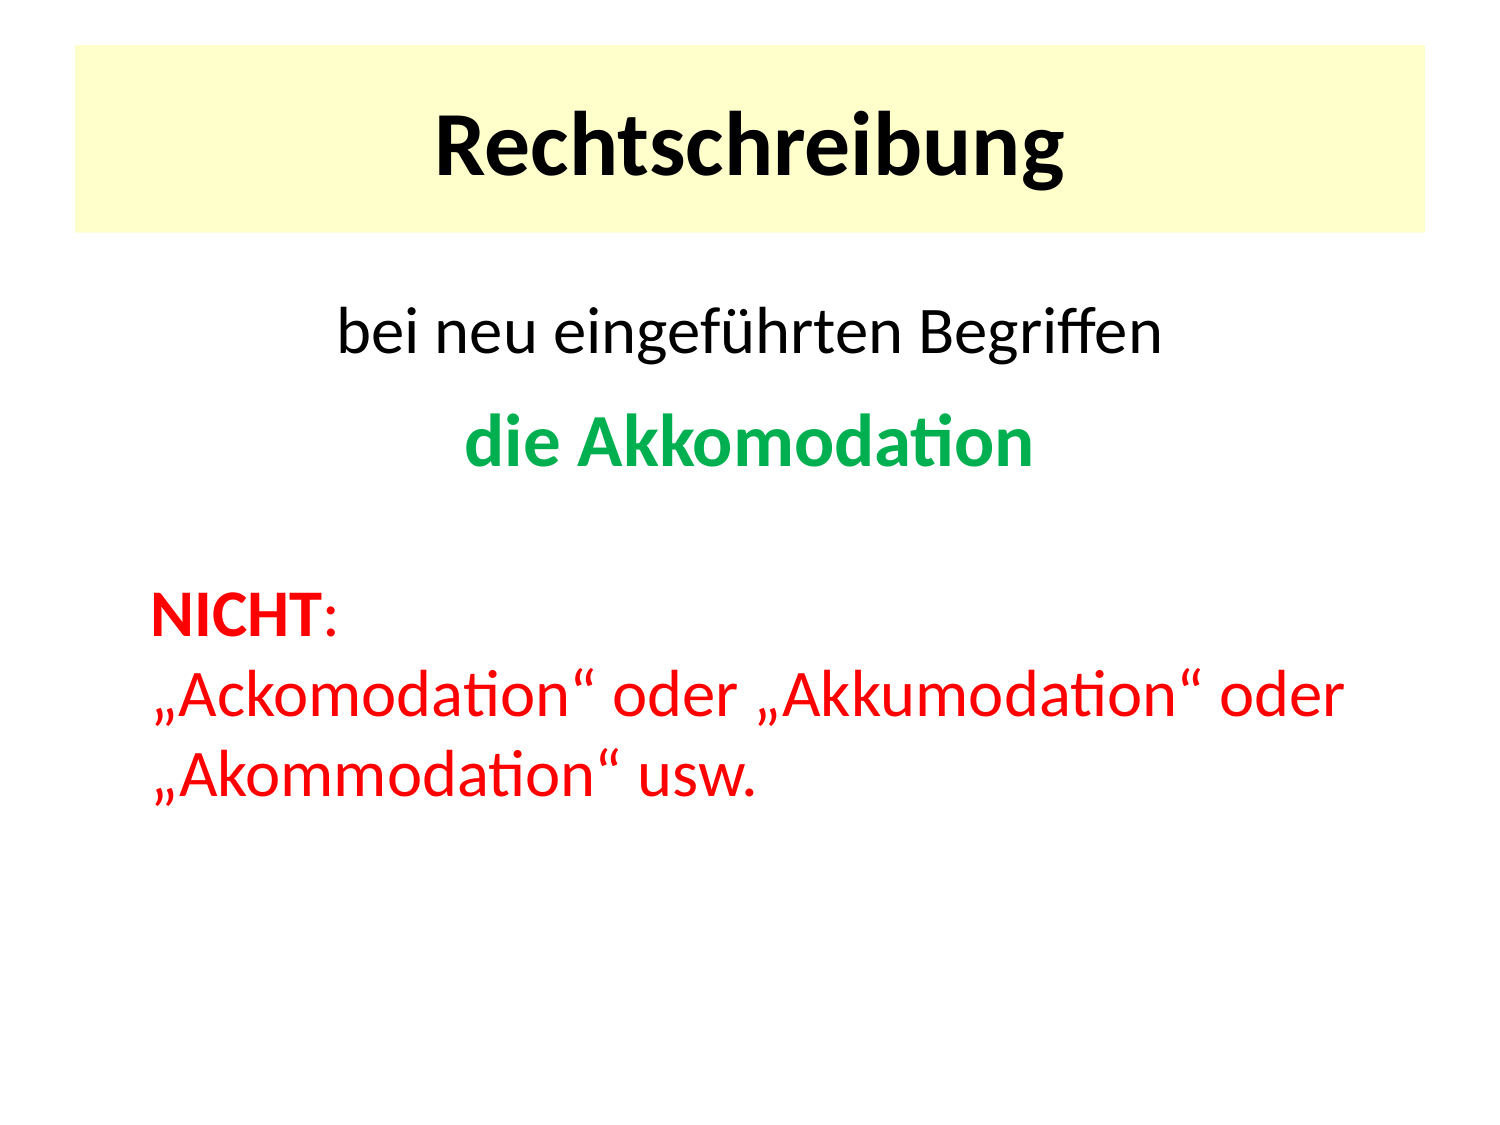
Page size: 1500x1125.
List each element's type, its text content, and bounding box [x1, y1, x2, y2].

text_box bei neu eingeführten Begriffen die Akkomodation [76, 278, 1424, 489]
text_box NICHT: „Ackomodation“ oder „Akkumodation“ oder „Akommodation“ usw. [135, 562, 1424, 818]
title Rechtschreibung [75, 45, 1425, 233]
